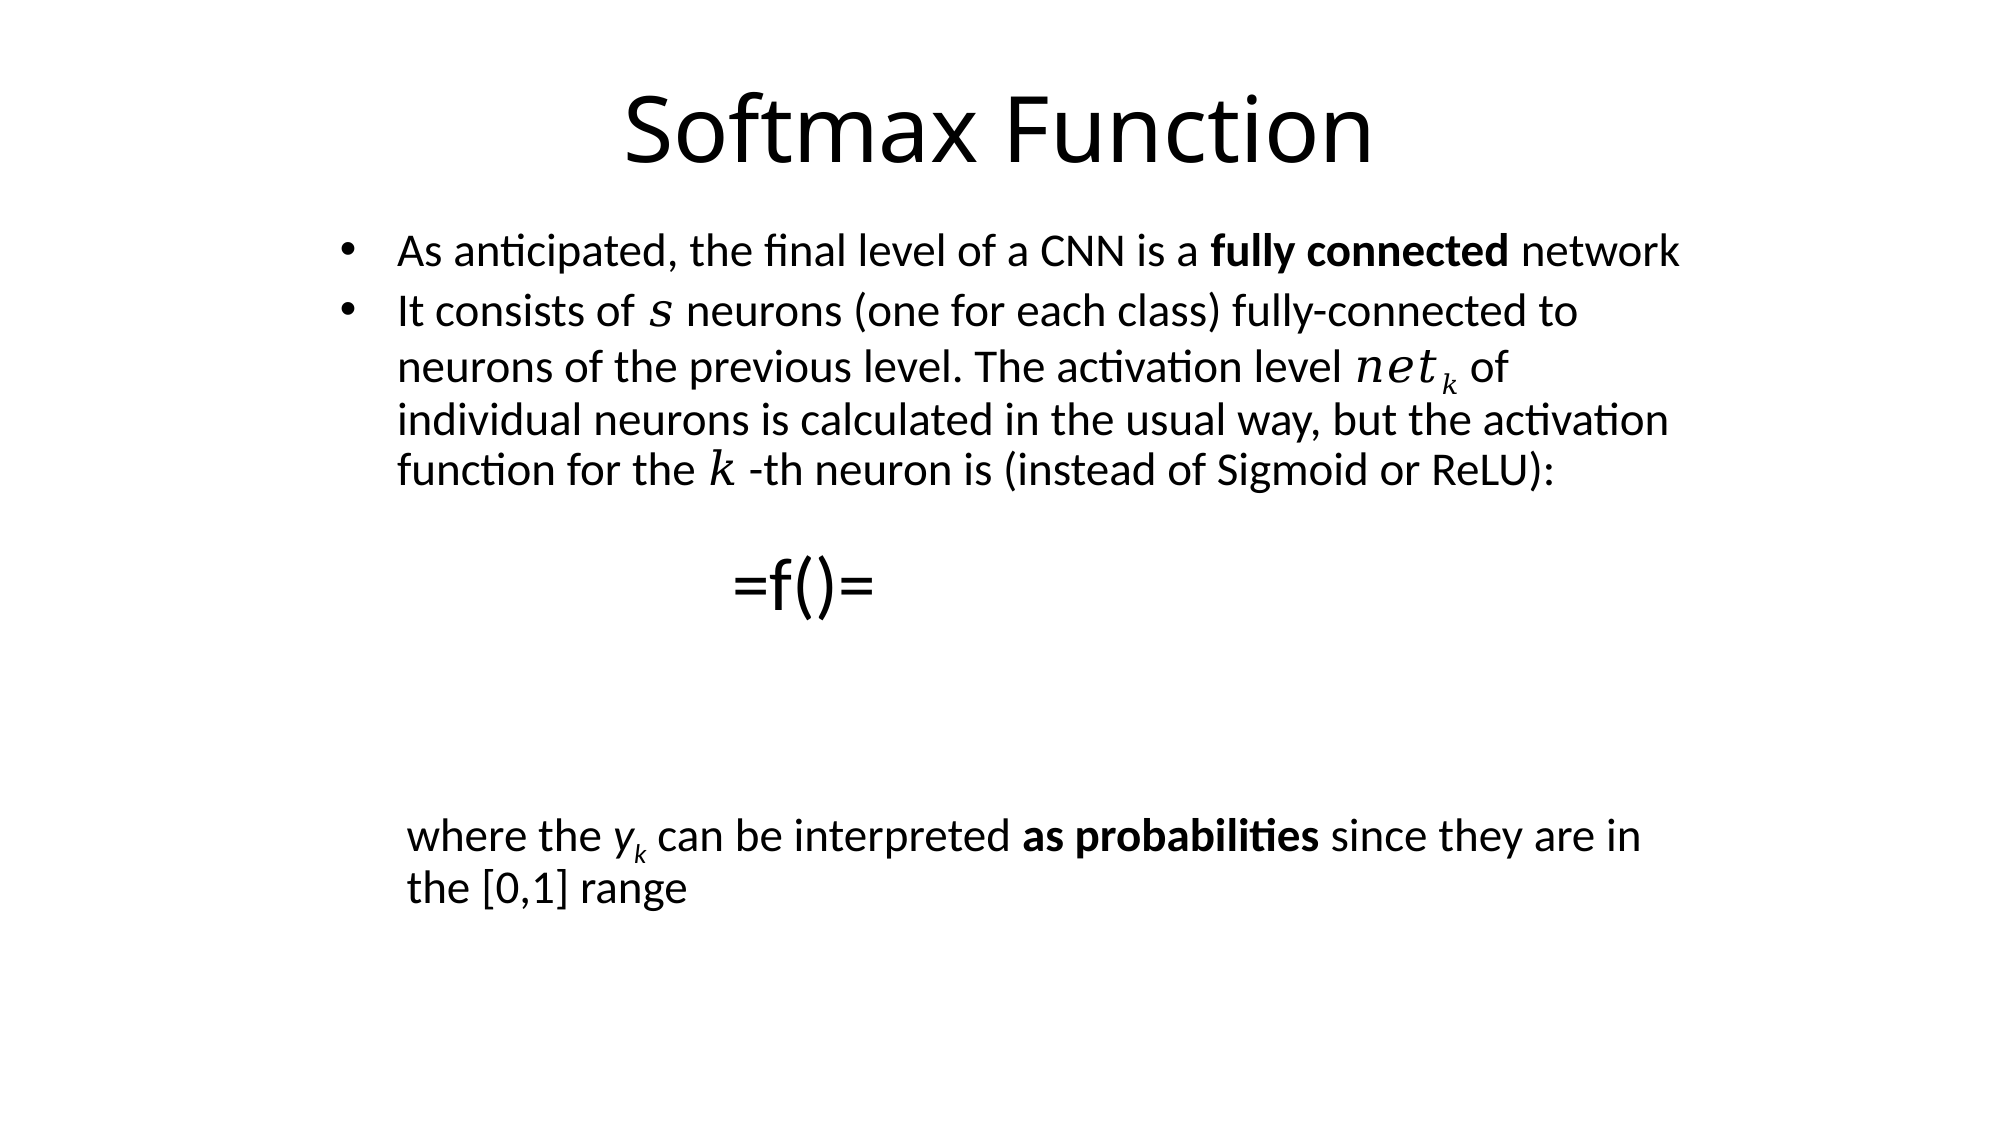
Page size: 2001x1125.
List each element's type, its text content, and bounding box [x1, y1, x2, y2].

title Softmax Function [324, 32, 1675, 218]
list As anticipated, the final level of a CNN is a fully connected network It consists of 𝑠 neurons (one for each class) fully-connected to neurons of the previous level. The activation level 𝑛𝑒𝑡𝑘 of individual neurons is calculated in the usual way, but the activation function for the 𝑘 -th neuron is (instead of Sigmoid or ReLU): where the yk can be interpreted as probabilities since they are in the [0,1] range [324, 218, 1697, 961]
